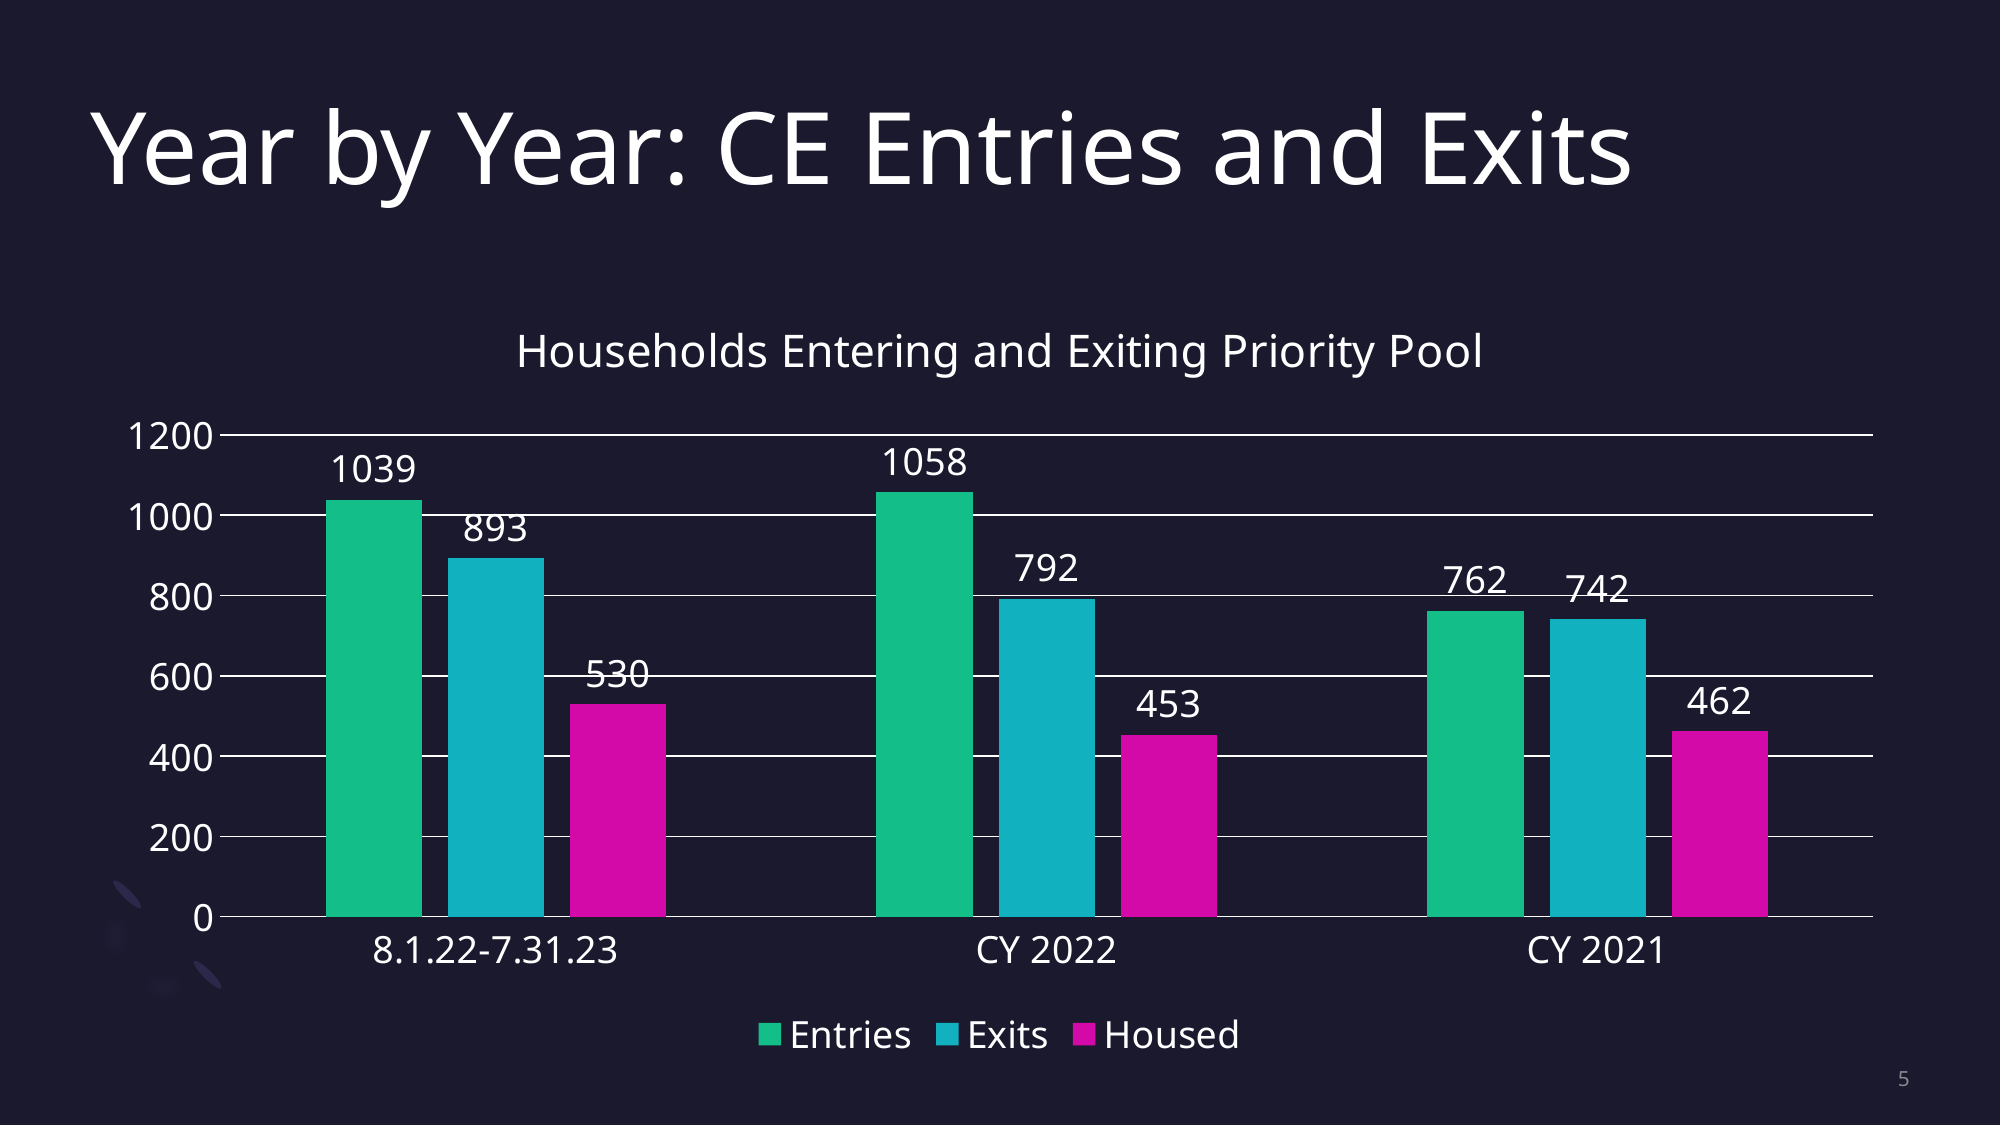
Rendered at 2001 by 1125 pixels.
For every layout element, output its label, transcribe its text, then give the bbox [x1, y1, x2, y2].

chart [90, 281, 1910, 1068]
title Year by Year: CE Entries and Exits [90, 98, 1910, 257]
slide_number 5 [1632, 1068, 1910, 1093]
